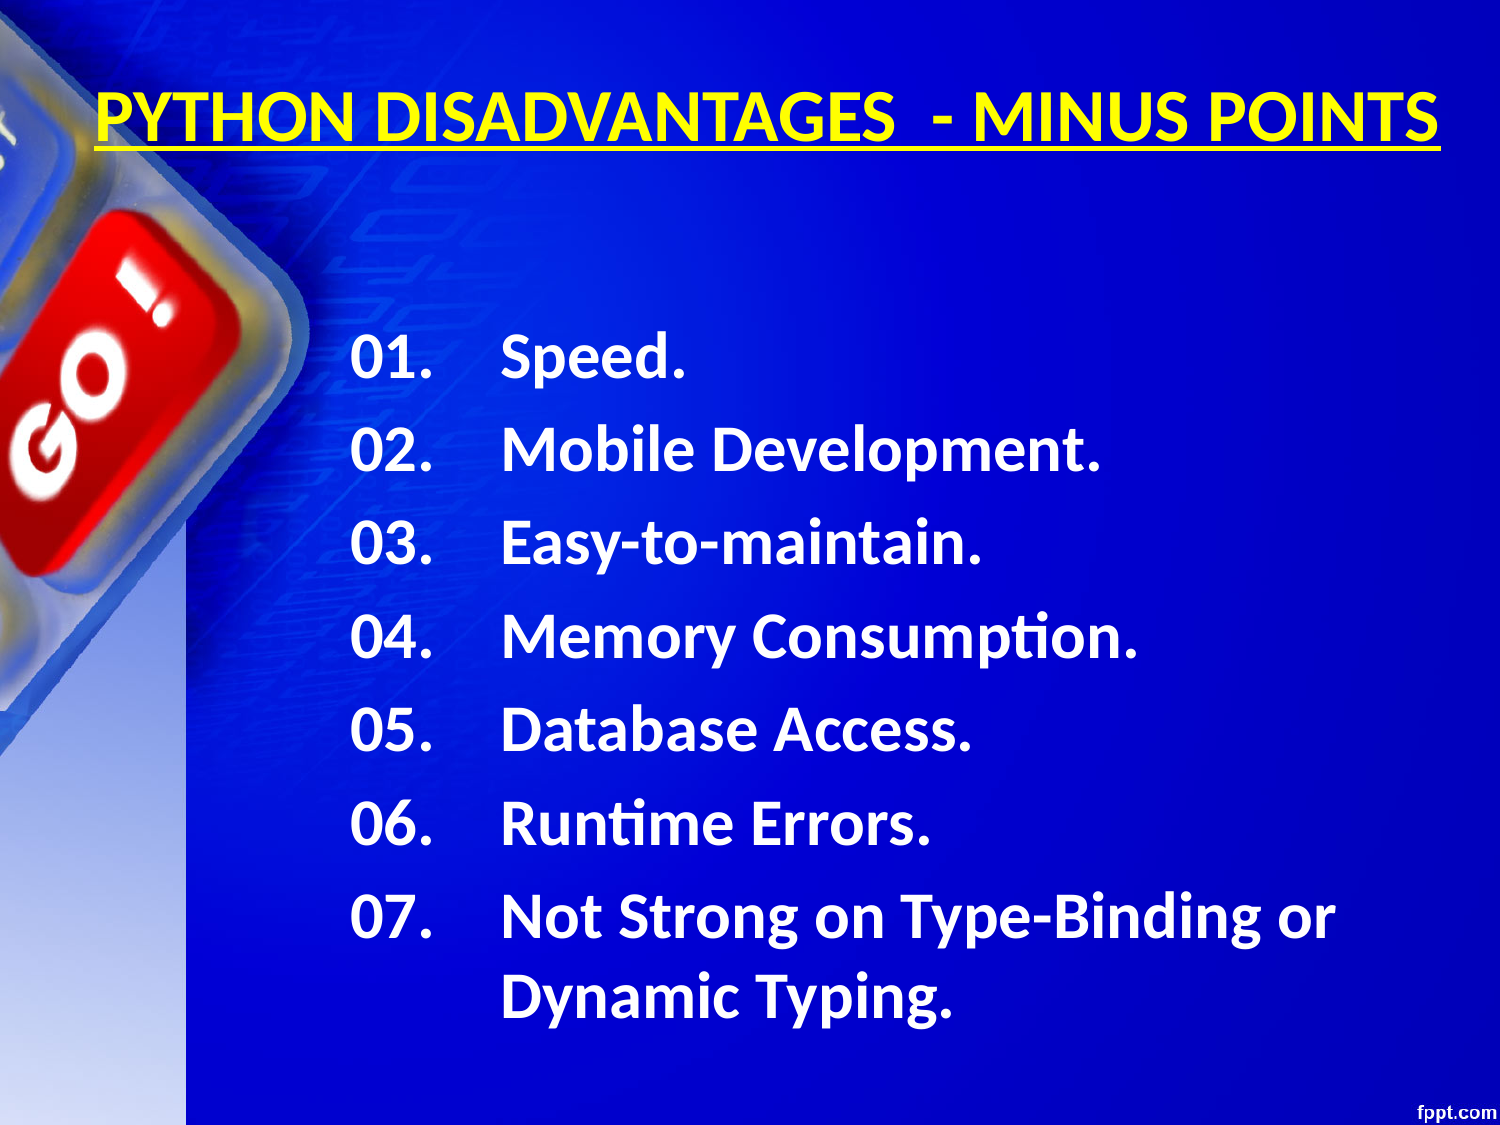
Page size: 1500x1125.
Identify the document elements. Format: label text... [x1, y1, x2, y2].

title PYTHON DISADVANTAGES - MINUS POINTS [58, 46, 1477, 176]
list 01. Speed. 02. Mobile Development. 03. Easy-to-maintain. 04. Memory Consumption. 05. Database Access. 06. Runtime Errors. 07. Not Strong on Type-Binding or Dynamic Typing. [128, 210, 1477, 1043]
picture [0, 0, 1500, 1125]
